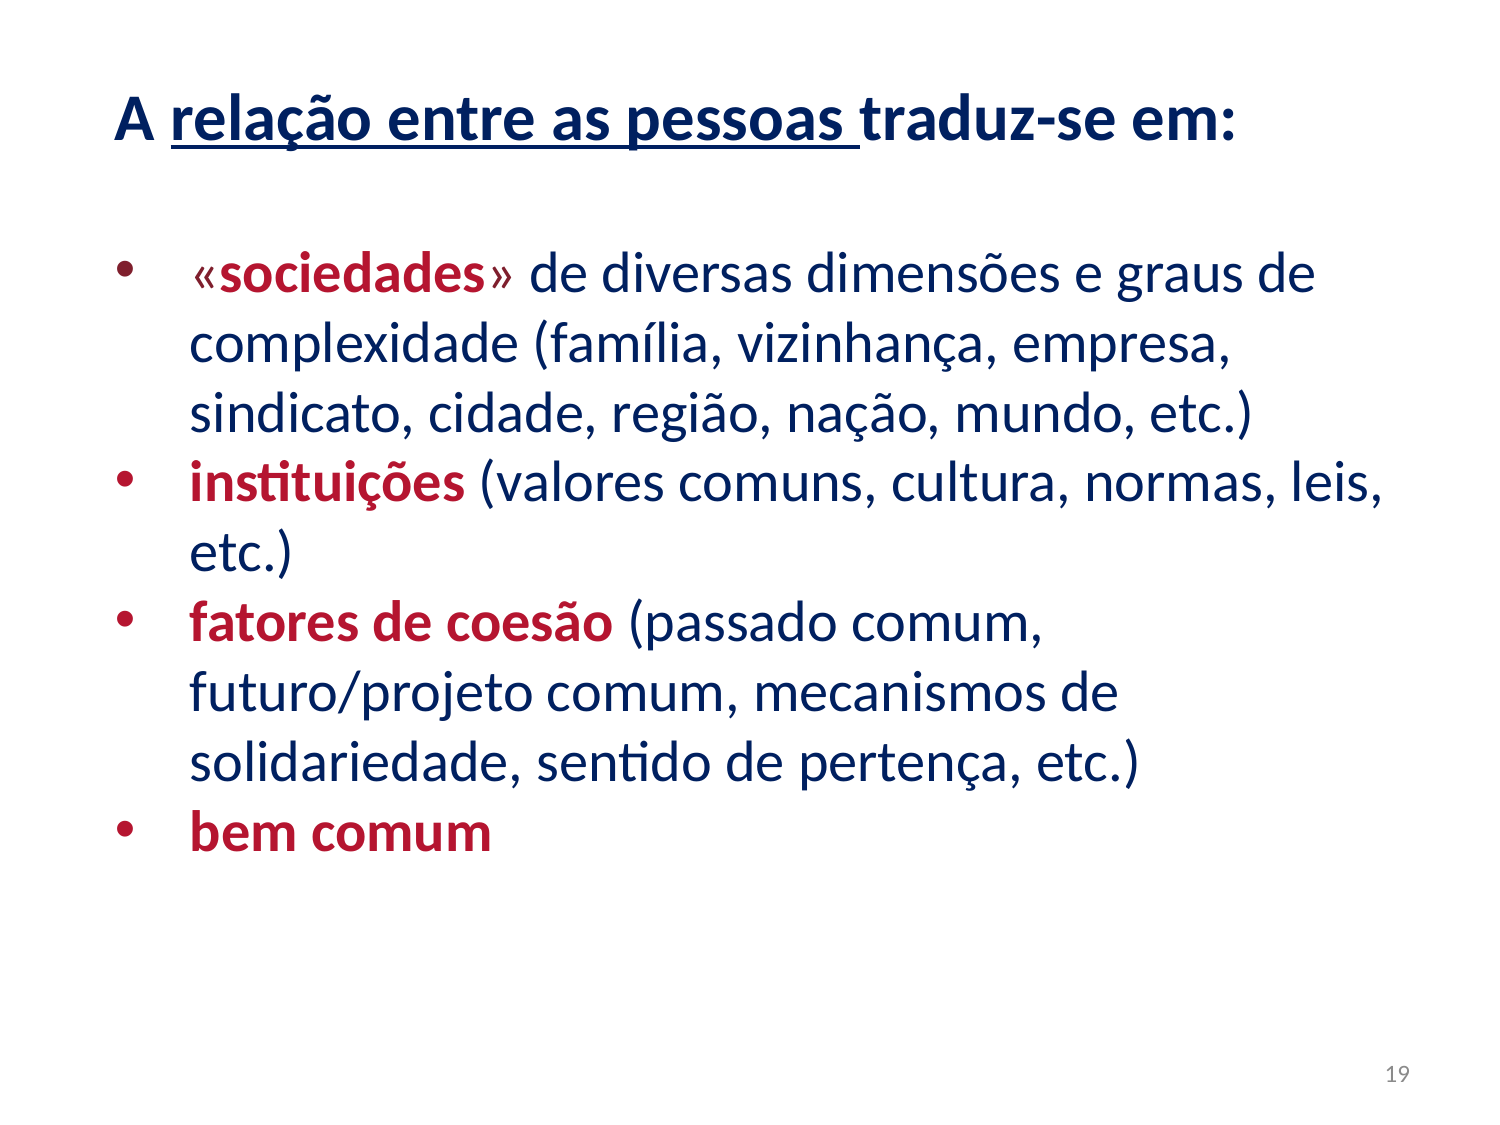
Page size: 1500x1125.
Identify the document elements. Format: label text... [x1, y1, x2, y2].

slide_number 19 [1074, 1042, 1425, 1103]
text_box A relação entre as pessoas traduz-se em: «sociedades» de diversas dimensões e graus de complexidade (família, vizinhança, empresa, sindicato, cidade, região, nação, mundo, etc.) instituições (valores comuns, cultura, normas, leis, etc.) fatores de coesão (passado comum, futuro/projeto comum, mecanismos de solidariedade, sentido de pertença, etc.) bem comum [100, 66, 1412, 951]
